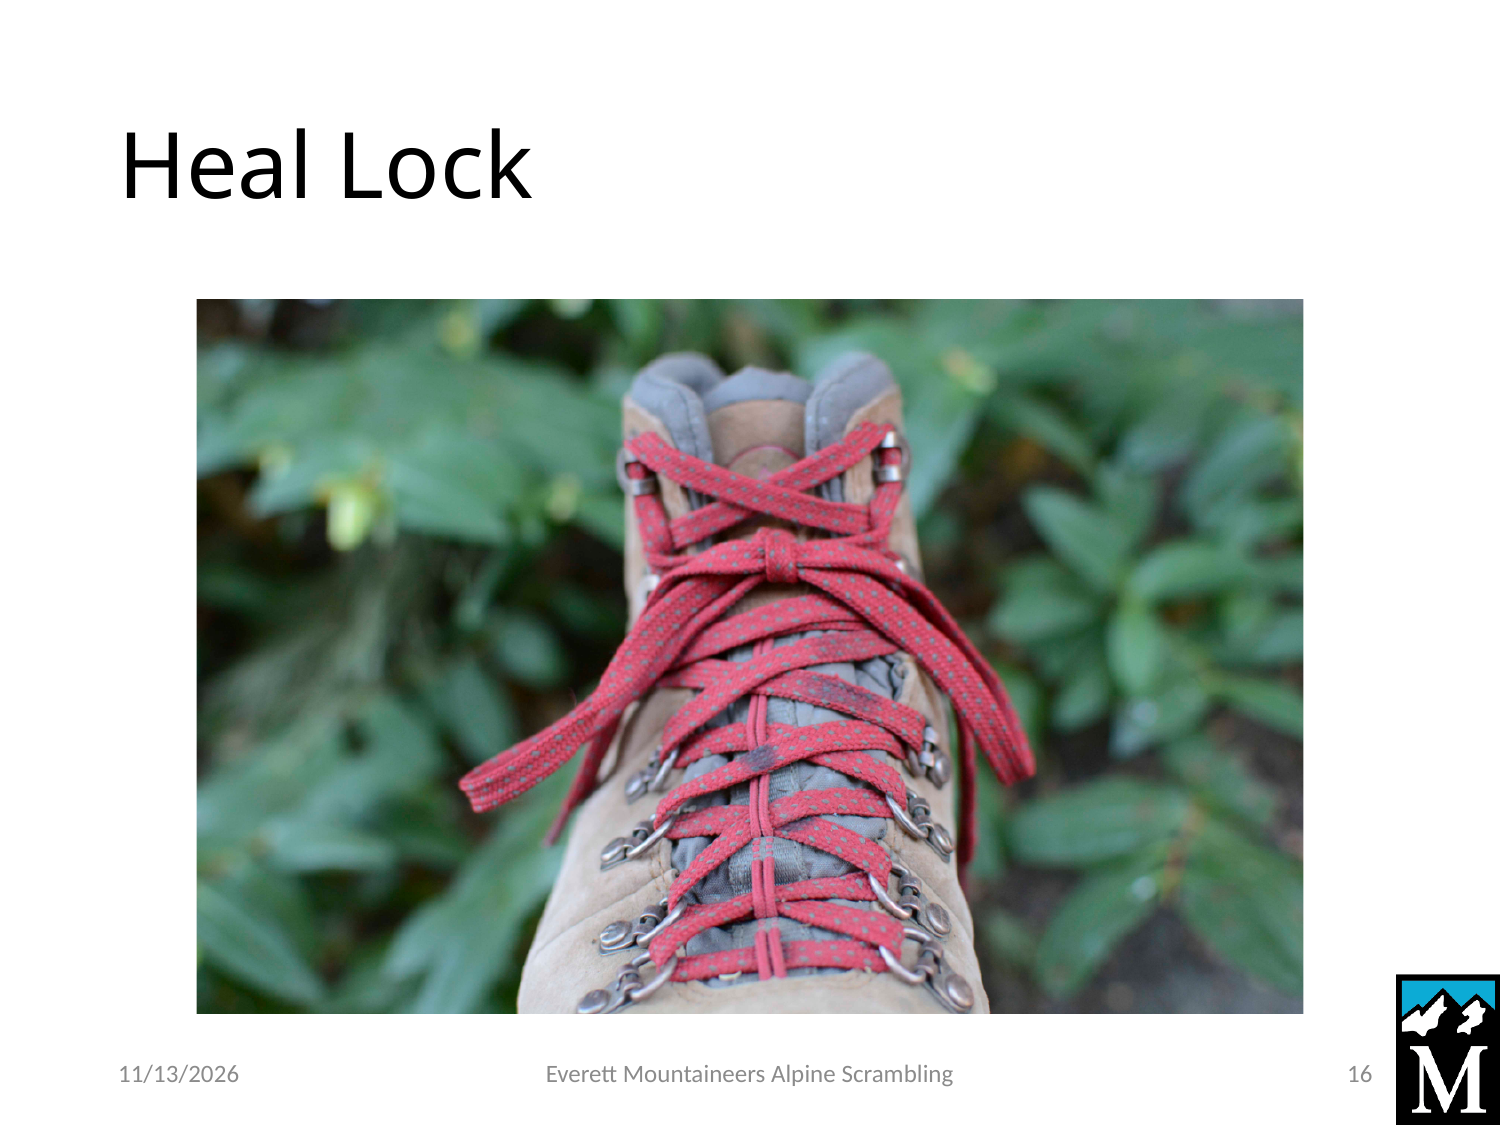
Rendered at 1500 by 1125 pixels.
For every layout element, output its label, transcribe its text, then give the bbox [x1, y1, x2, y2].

title Heal Lock [103, 59, 1397, 278]
slide_number 16 [1037, 1042, 1388, 1103]
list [196, 299, 1304, 1014]
footer Everett Mountaineers Alpine Scrambling [496, 1042, 1004, 1103]
picture [1396, 974, 1500, 1125]
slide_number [103, 1042, 441, 1103]
